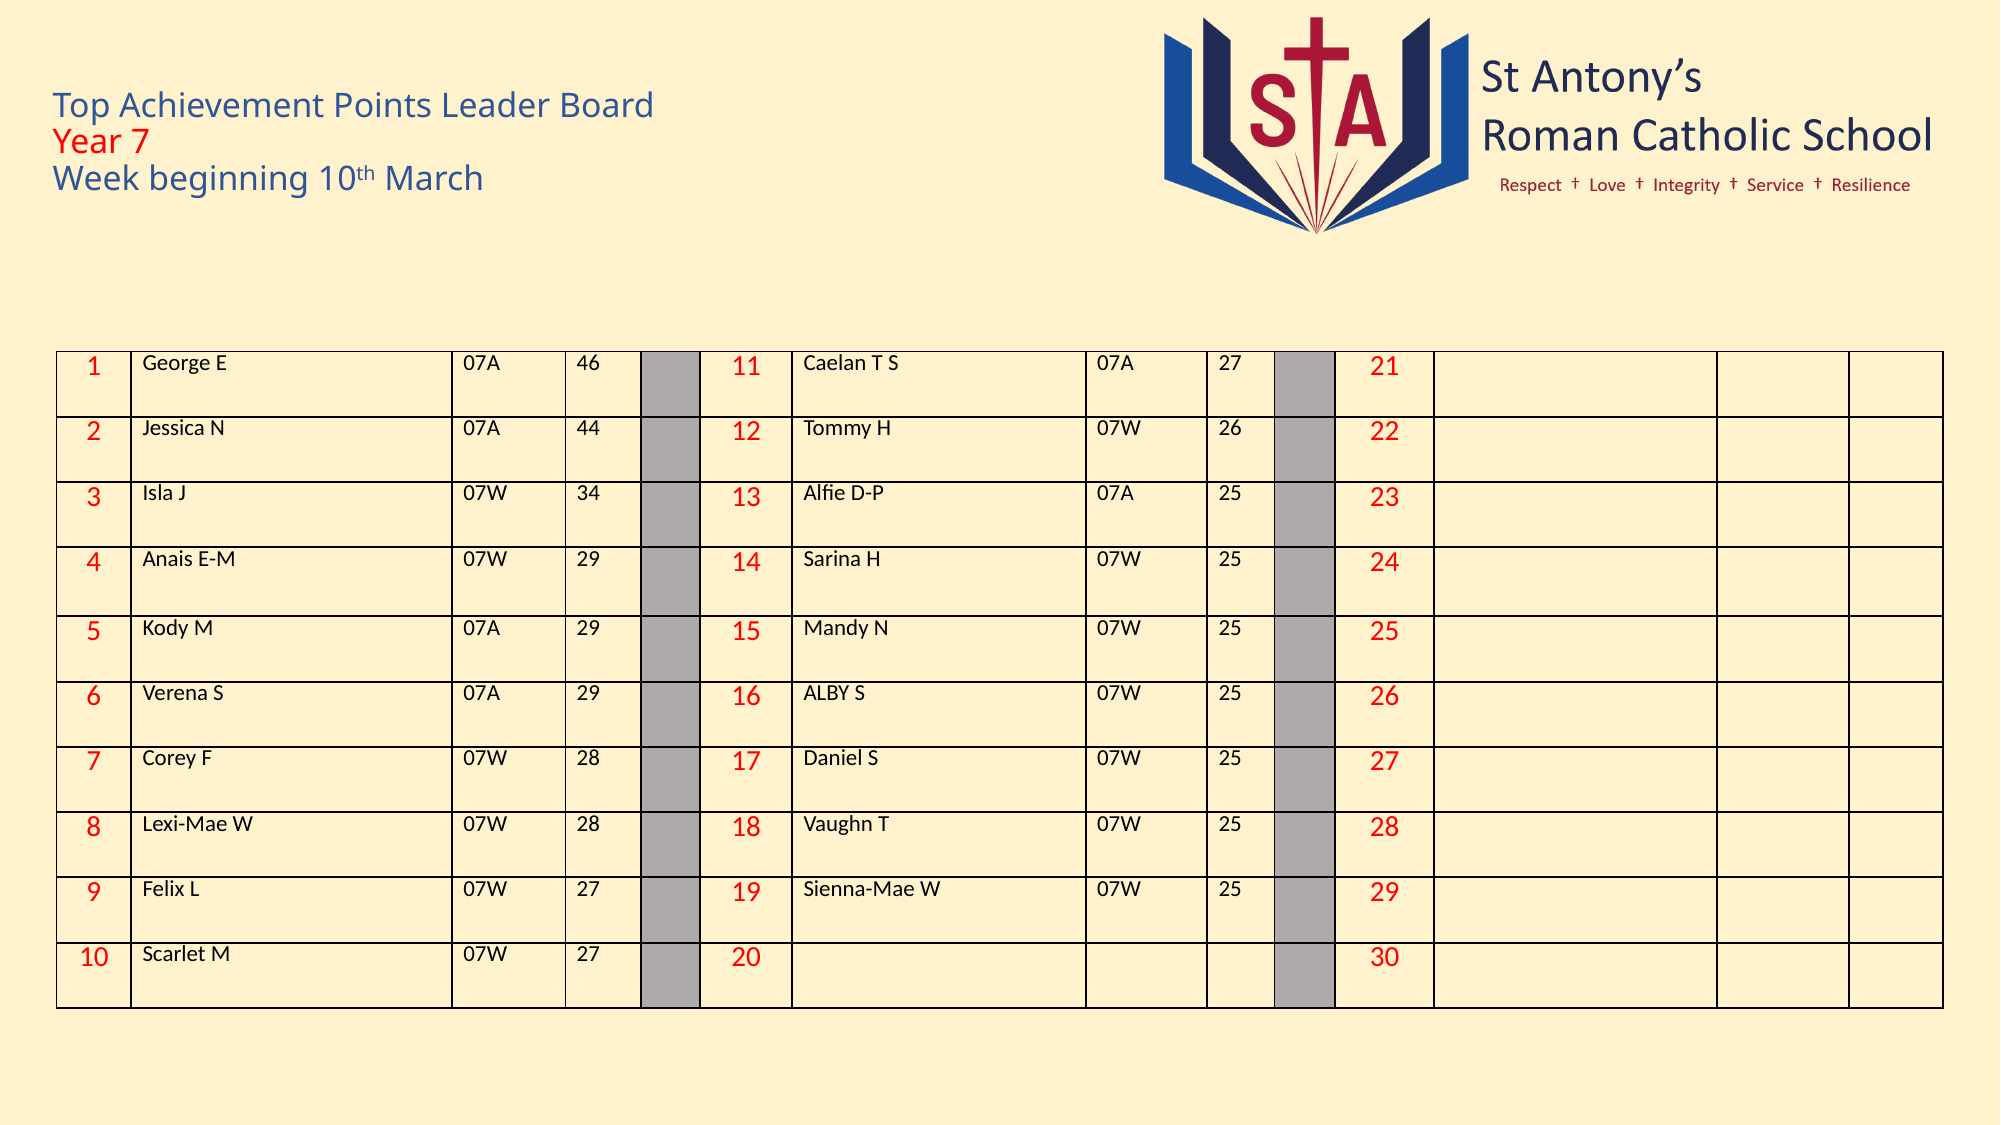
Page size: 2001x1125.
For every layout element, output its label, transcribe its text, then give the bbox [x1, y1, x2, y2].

table_cell Alfie D-P [793, 483, 1085, 546]
table_cell Lexi-Mae W [132, 813, 451, 876]
table_header George E [132, 352, 451, 416]
table_header 11 [701, 352, 791, 416]
table_cell 25 [1208, 813, 1274, 876]
table_cell Jessica N [132, 418, 451, 481]
table_header 27 [1208, 352, 1274, 416]
table_cell 14 [701, 548, 791, 615]
table_cell 25 [1208, 683, 1274, 746]
table_cell 25 [1336, 617, 1433, 681]
table_cell 6 [57, 683, 130, 746]
table_cell 07A [453, 418, 565, 481]
table_cell Isla J [132, 483, 451, 546]
table_cell [642, 548, 699, 615]
table_cell 29 [566, 617, 640, 681]
table_cell Sarina H [793, 548, 1085, 615]
table_cell 07W [1087, 748, 1206, 811]
table_cell 07A [1087, 483, 1206, 546]
table_cell Scarlet M [132, 944, 451, 1007]
table_cell 25 [1208, 483, 1274, 546]
title Top Achievement Points Leader Board Year 7 Week beginning 10th March [37, 7, 1963, 306]
table_cell 16 [701, 683, 791, 746]
table_cell Vaughn T [793, 813, 1085, 876]
table_cell 07W [453, 548, 565, 615]
table_header [642, 352, 699, 416]
table_cell [1435, 683, 1716, 746]
table_cell 27 [1336, 748, 1433, 811]
table_header 21 [1336, 352, 1433, 416]
table_cell [1208, 944, 1274, 1007]
table_cell 07W [453, 483, 565, 546]
table_cell [1435, 483, 1716, 546]
table_cell 26 [1208, 418, 1274, 481]
table_cell 22 [1336, 418, 1433, 481]
table_cell [642, 813, 699, 876]
table_cell 07W [1087, 813, 1206, 876]
table_cell [1275, 878, 1334, 942]
table_cell [1275, 683, 1334, 746]
table_cell [1087, 944, 1206, 1007]
table_cell [1435, 617, 1716, 681]
table_cell [1275, 944, 1334, 1007]
table_cell 07W [1087, 617, 1206, 681]
table_cell Kody M [132, 617, 451, 681]
table_cell 10 [57, 944, 130, 1007]
table_cell Daniel S [793, 748, 1085, 811]
table_header [1850, 352, 1942, 416]
table_cell [1718, 617, 1848, 681]
table_cell [1435, 878, 1716, 942]
table_cell [642, 683, 699, 746]
table_cell [1850, 878, 1942, 942]
table_header [1718, 352, 1848, 416]
table_cell [1850, 483, 1942, 546]
table_header 1 [57, 352, 130, 416]
table_cell [1718, 813, 1848, 876]
table_cell 07W [453, 878, 565, 942]
table_cell [1850, 748, 1942, 811]
table_cell [1275, 483, 1334, 546]
table_cell 9 [57, 878, 130, 942]
table_cell 07W [453, 748, 565, 811]
table_cell [1435, 418, 1716, 481]
table_cell 19 [701, 878, 791, 942]
table_cell 26 [1336, 683, 1433, 746]
table_cell ALBY S [793, 683, 1085, 746]
table_cell [1850, 617, 1942, 681]
table_cell 12 [701, 418, 791, 481]
table_cell [793, 944, 1085, 1007]
table_cell 23 [1336, 483, 1433, 546]
table_cell 25 [1208, 748, 1274, 811]
table_cell 2 [57, 418, 130, 481]
table_cell 27 [566, 878, 640, 942]
table_cell [1435, 748, 1716, 811]
table_cell 07W [453, 944, 565, 1007]
table_cell [1850, 813, 1942, 876]
table_cell [1718, 944, 1848, 1007]
table_cell 34 [566, 483, 640, 546]
table_cell [1435, 944, 1716, 1007]
table_cell [642, 418, 699, 481]
table_header [1435, 352, 1716, 416]
table_cell 29 [566, 548, 640, 615]
table_cell [1275, 813, 1334, 876]
table_cell 24 [1336, 548, 1433, 615]
table_cell 15 [701, 617, 791, 681]
table_cell 29 [1336, 878, 1433, 942]
table_cell [1275, 617, 1334, 681]
table_cell 25 [1208, 548, 1274, 615]
table_cell 8 [57, 813, 130, 876]
table_cell 13 [701, 483, 791, 546]
table_cell 25 [1208, 878, 1274, 942]
table_cell [642, 878, 699, 942]
table_cell [1275, 748, 1334, 811]
picture [1164, 17, 1963, 234]
table_cell Mandy N [793, 617, 1085, 681]
table_cell Tommy H [793, 418, 1085, 481]
table_cell [1718, 878, 1848, 942]
table_cell 44 [566, 418, 640, 481]
table_header [1275, 352, 1334, 416]
table_cell [1275, 418, 1334, 481]
table_cell Anais E-M [132, 548, 451, 615]
table_cell [1435, 813, 1716, 876]
table_cell [642, 617, 699, 681]
table_cell Corey F [132, 748, 451, 811]
table_cell [1718, 748, 1848, 811]
table_cell 4 [57, 548, 130, 615]
table_cell 18 [701, 813, 791, 876]
table_cell [1718, 418, 1848, 481]
table_header 07A [1087, 352, 1206, 416]
table_cell 5 [57, 617, 130, 681]
table_cell 17 [701, 748, 791, 811]
table_cell [1275, 548, 1334, 615]
table_cell 7 [57, 748, 130, 811]
table_cell [642, 748, 699, 811]
table_cell Sienna-Mae W [793, 878, 1085, 942]
table_cell [642, 483, 699, 546]
table_cell 28 [566, 748, 640, 811]
table_cell 07W [1087, 548, 1206, 615]
table_cell [1718, 683, 1848, 746]
table_cell [1850, 418, 1942, 481]
table_cell 28 [566, 813, 640, 876]
table_cell [642, 944, 699, 1007]
table_cell [1718, 548, 1848, 615]
table_cell Verena S [132, 683, 451, 746]
table_header Caelan T S [793, 352, 1085, 416]
table_cell 28 [1336, 813, 1433, 876]
table_header 46 [566, 352, 640, 416]
table_cell [1850, 683, 1942, 746]
table_cell 07A [453, 617, 565, 681]
table_cell [1435, 548, 1716, 615]
table_cell 07W [1087, 878, 1206, 942]
table_cell 27 [566, 944, 640, 1007]
table_cell 20 [701, 944, 791, 1007]
table_cell 3 [57, 483, 130, 546]
table_cell 29 [566, 683, 640, 746]
table_cell 30 [1336, 944, 1433, 1007]
table_cell 07W [1087, 683, 1206, 746]
table_cell 07W [1087, 418, 1206, 481]
table_cell [1850, 548, 1942, 615]
table_cell [1850, 944, 1942, 1007]
table_cell 07W [453, 813, 565, 876]
table_cell 25 [1208, 617, 1274, 681]
table_cell Felix L [132, 878, 451, 942]
table_header 07A [453, 352, 565, 416]
table_cell [1718, 483, 1848, 546]
table_cell 07A [453, 683, 565, 746]
